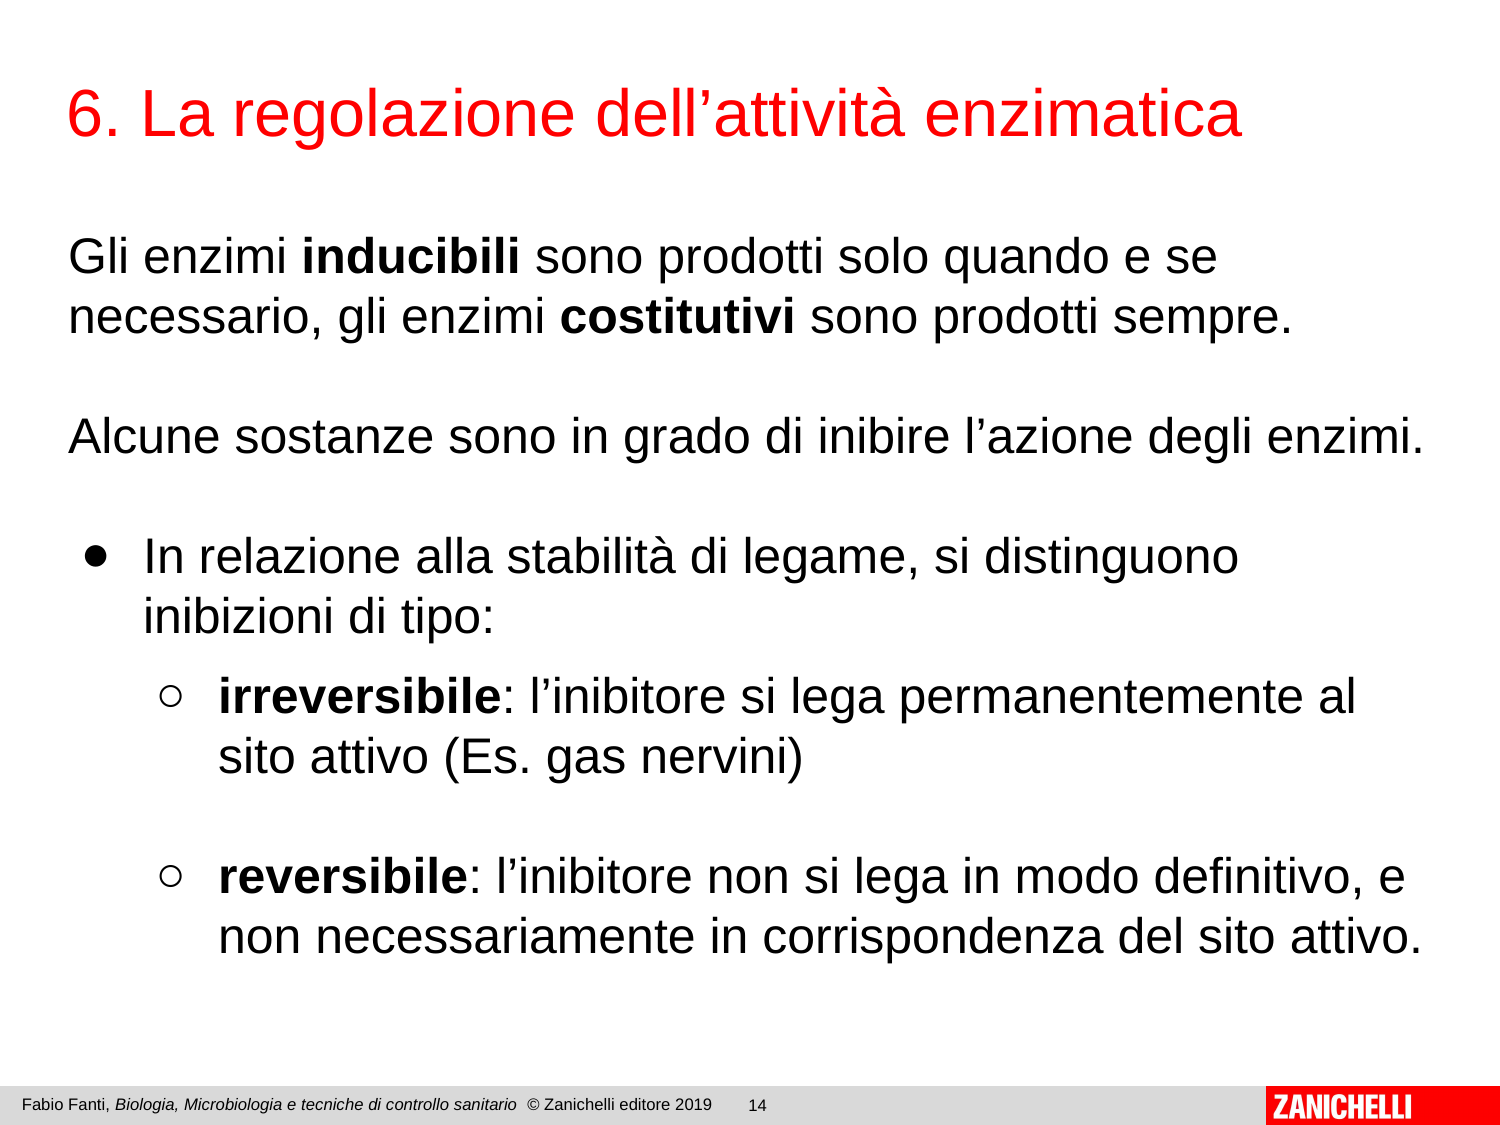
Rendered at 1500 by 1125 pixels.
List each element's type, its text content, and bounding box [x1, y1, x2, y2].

text_box Gli enzimi inducibili sono prodotti solo quando e se necessario, gli enzimi costitutivi sono prodotti sempre. Alcune sostanze sono in grado di inibire l’azione degli enzimi. In relazione alla stabilità di legame, si distinguono inibizioni di tipo: irreversibile: l’inibitore si lega permanentemente al sito attivo (Es. gas nervini) reversibile: l’inibitore non si lega in modo definitivo, e non necessariamente in corrispondenza del sito attivo. [53, 208, 1446, 1019]
text_box 6. La regolazione dell’attività enzimatica [53, 62, 1500, 208]
picture [1266, 1086, 1500, 1125]
